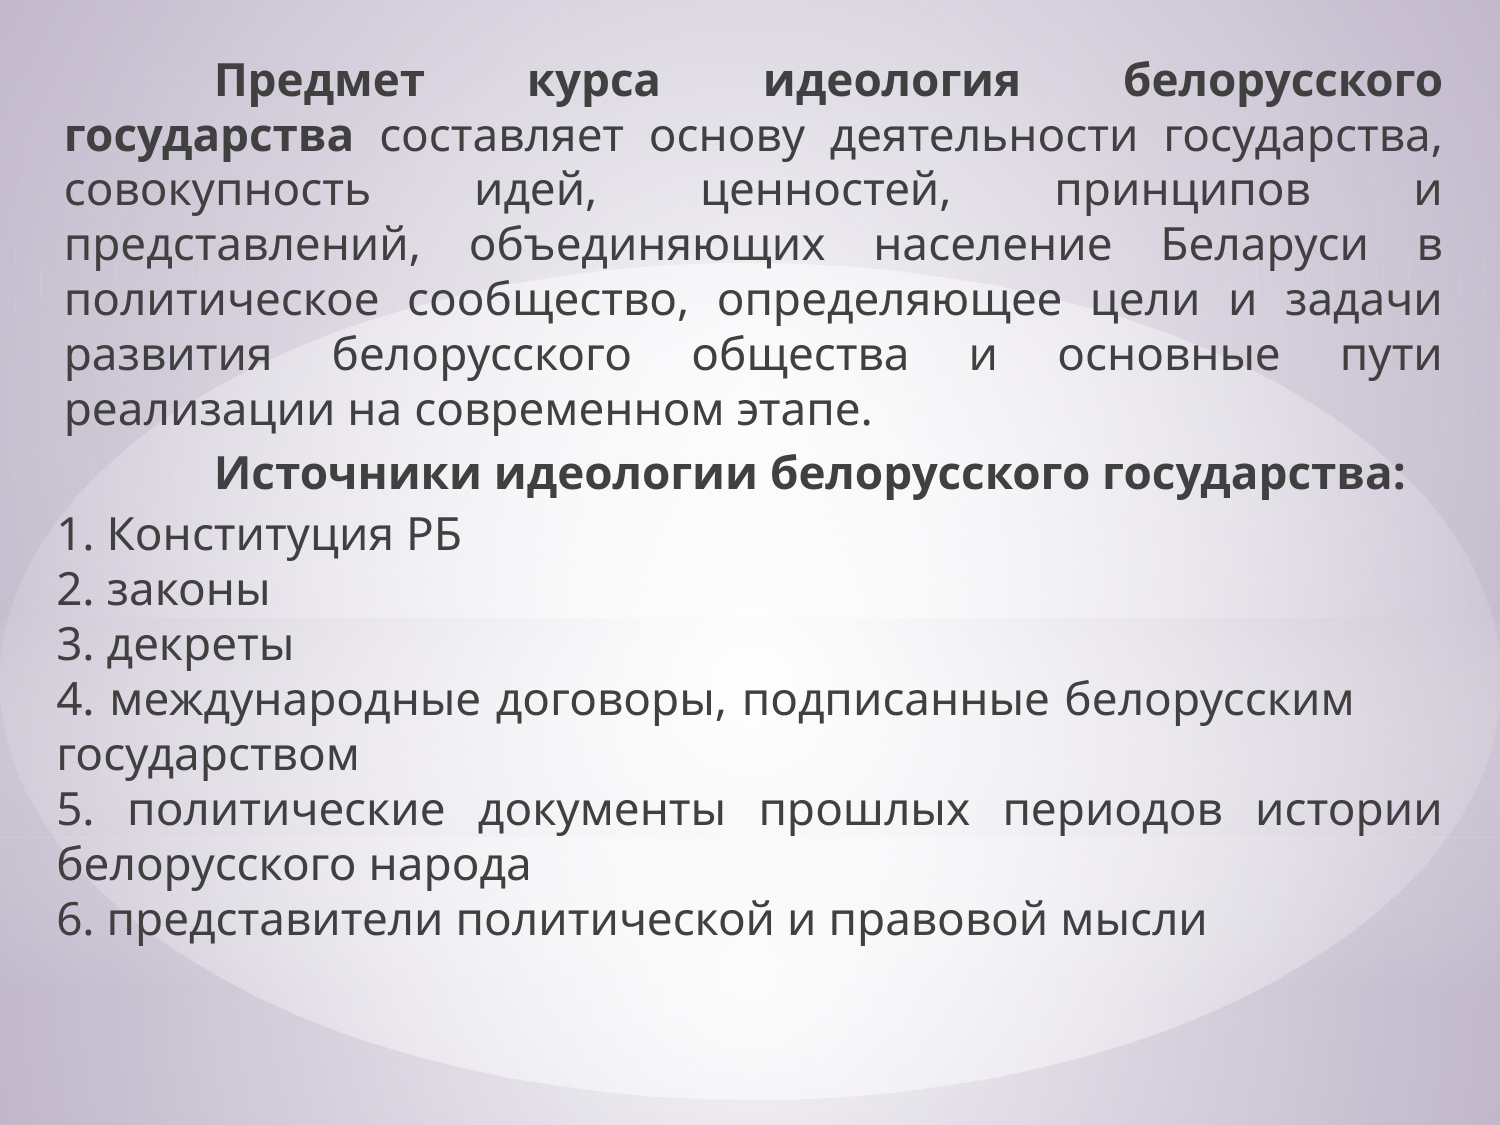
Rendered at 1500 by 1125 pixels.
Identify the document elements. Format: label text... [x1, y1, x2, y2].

list Предмет курса идеология белорусского государства составляет основу деятельности государства, совокупность идей, ценностей, принципов и представлений, объединяющих население Беларуси в политическое сообщество, определяющее цели и задачи развития белорусского общества и основные пути реализации на современном этапе. Источники идеологии белорусского государства: 1. Конституция РБ 2. законы 3. декреты 4. международные договоры, подписанные белорусским государством 5. политические документы прошлых периодов истории белорусского народа 6. представители политической и правовой мысли [41, 42, 1459, 1071]
